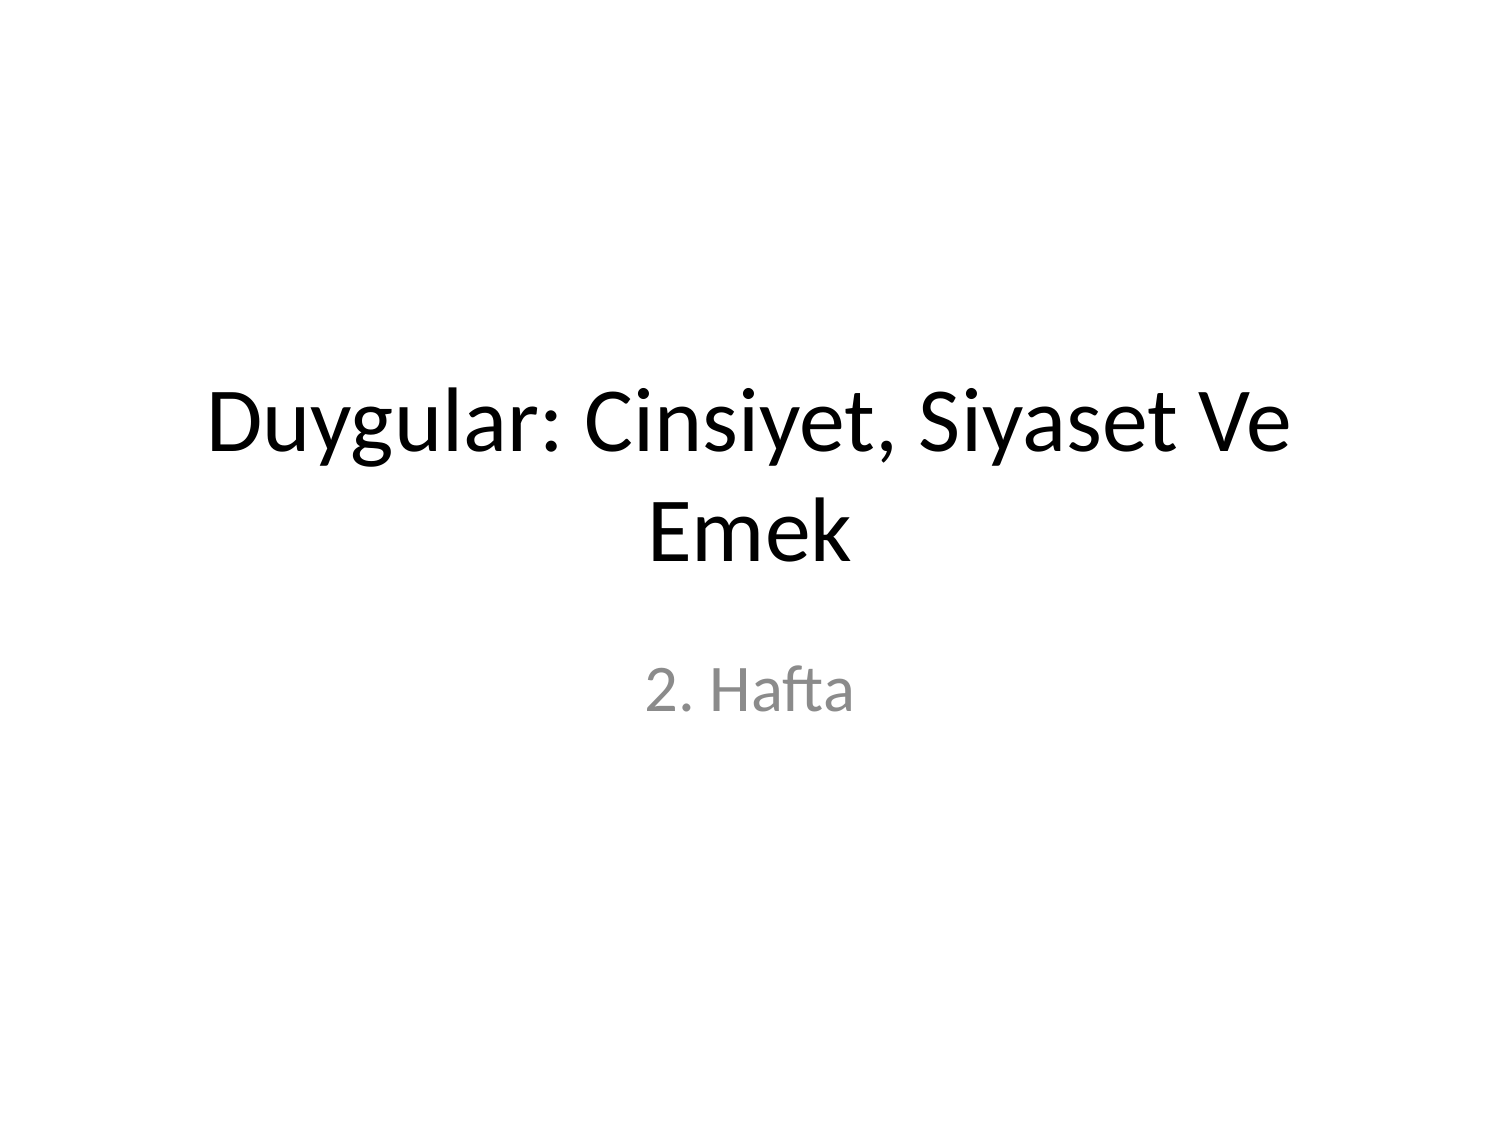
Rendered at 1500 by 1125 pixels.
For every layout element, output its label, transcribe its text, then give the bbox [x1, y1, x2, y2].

title Duygular: Cinsiyet, Siyaset Ve Emek [112, 349, 1388, 591]
subtitle 2. Hafta [225, 637, 1275, 925]
